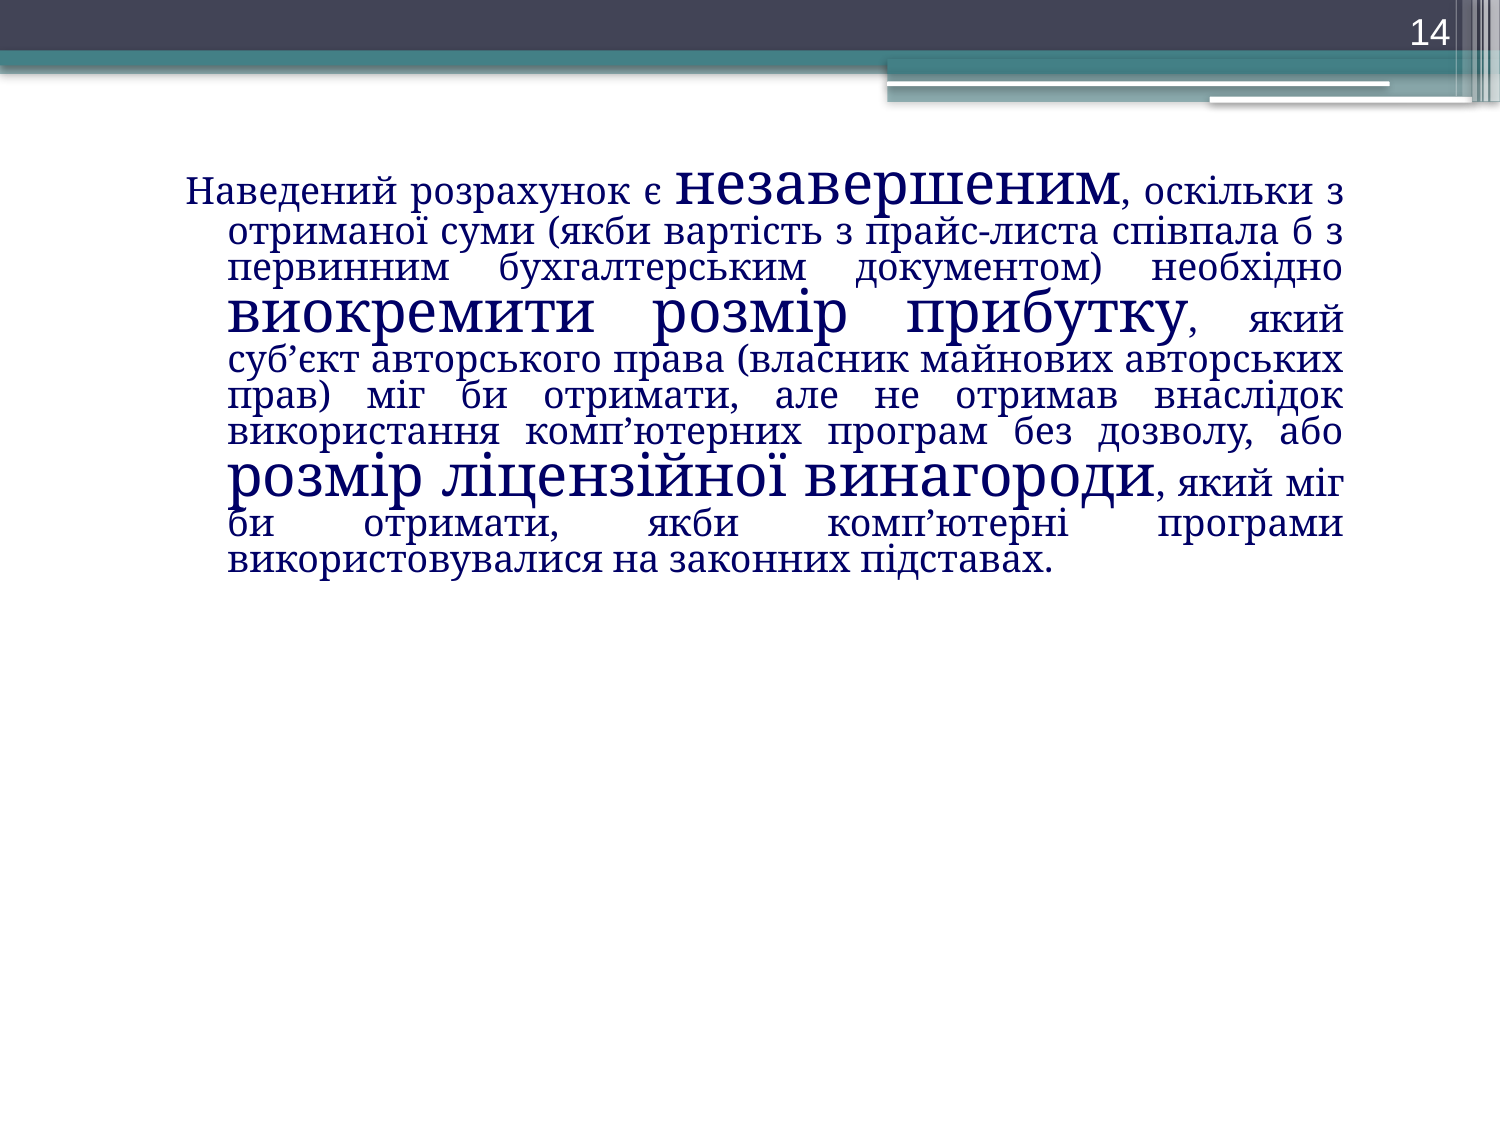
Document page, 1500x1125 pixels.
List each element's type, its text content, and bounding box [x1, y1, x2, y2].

slide_number 14 [1340, 0, 1466, 61]
text_box [140, 128, 1365, 917]
